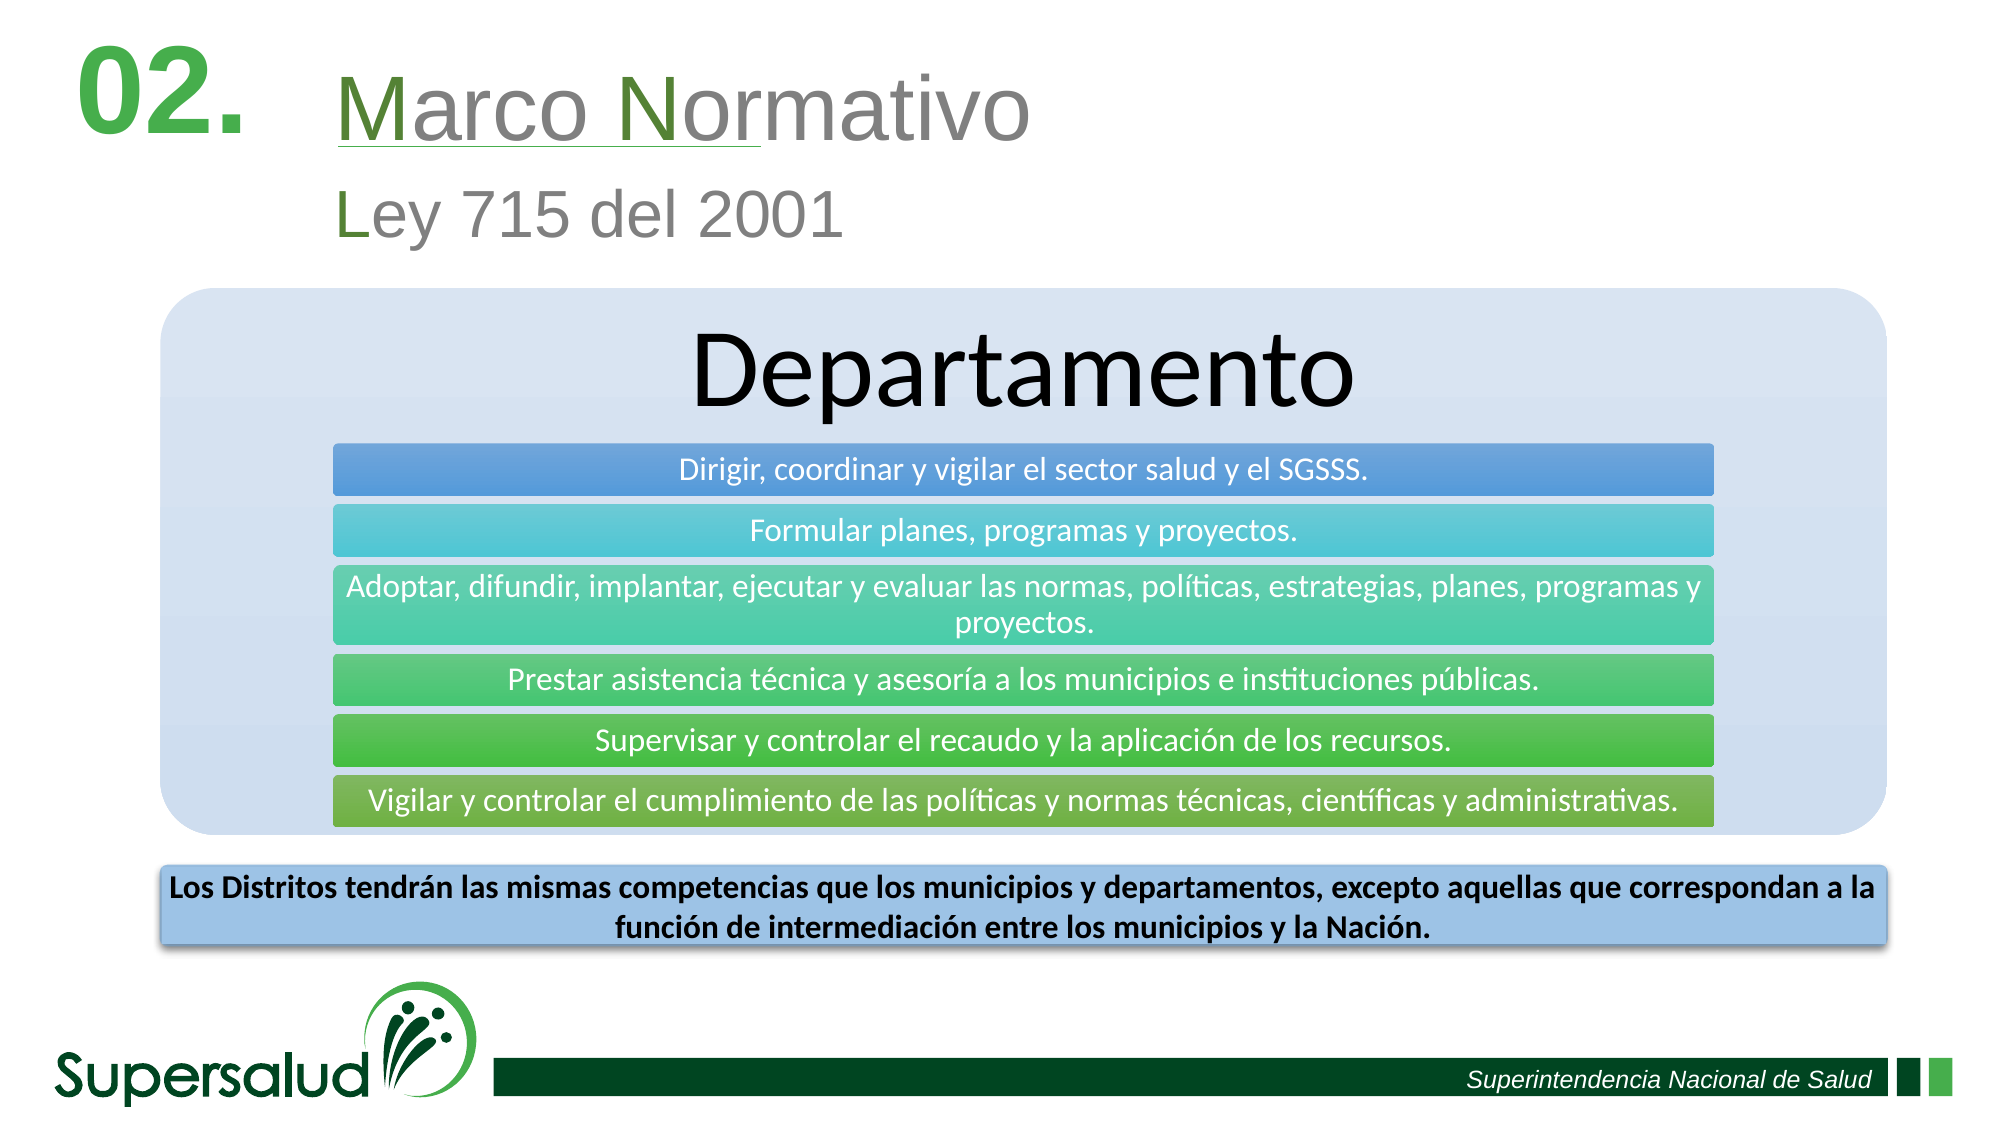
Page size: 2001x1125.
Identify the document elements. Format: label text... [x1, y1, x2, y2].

text_box 02. [0, 40, 261, 147]
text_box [159, 864, 1888, 947]
text_box Marco Normativo Ley 715 del 2001 [323, 93, 1820, 190]
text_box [159, 265, 1888, 858]
